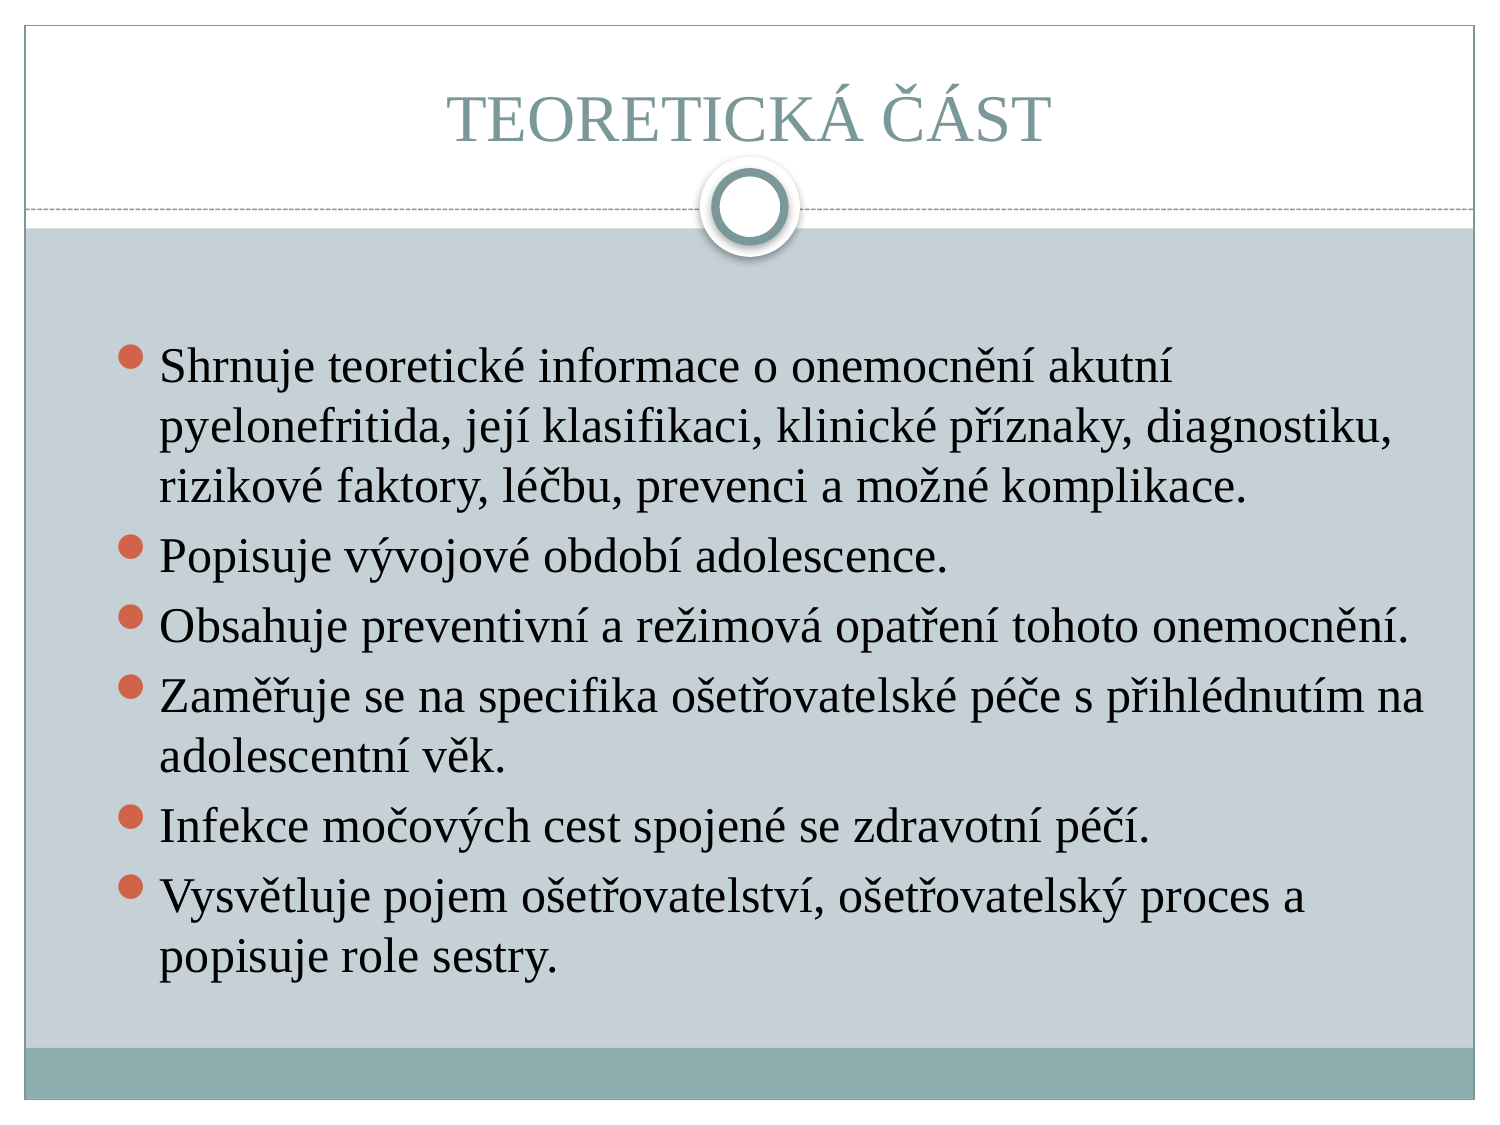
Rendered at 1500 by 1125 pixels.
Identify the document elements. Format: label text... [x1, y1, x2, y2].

title TEORETICKÁ ČÁST [49, 37, 1450, 162]
list Shrnuje teoretické informace o onemocnění akutní pyelonefritida, její klasifikaci, klinické příznaky, diagnostiku, rizikové faktory, léčbu, prevenci a možné komplikace. Popisuje vývojové období adolescence. Obsahuje preventivní a režimová opatření tohoto onemocnění. Zaměřuje se na specifika ošetřovatelské péče s přihlédnutím na adolescentní věk. Infekce močových cest spojené se zdravotní péčí. Vysvětluje pojem ošetřovatelství, ošetřovatelský proces a popisuje role sestry. [100, 255, 1445, 1001]
